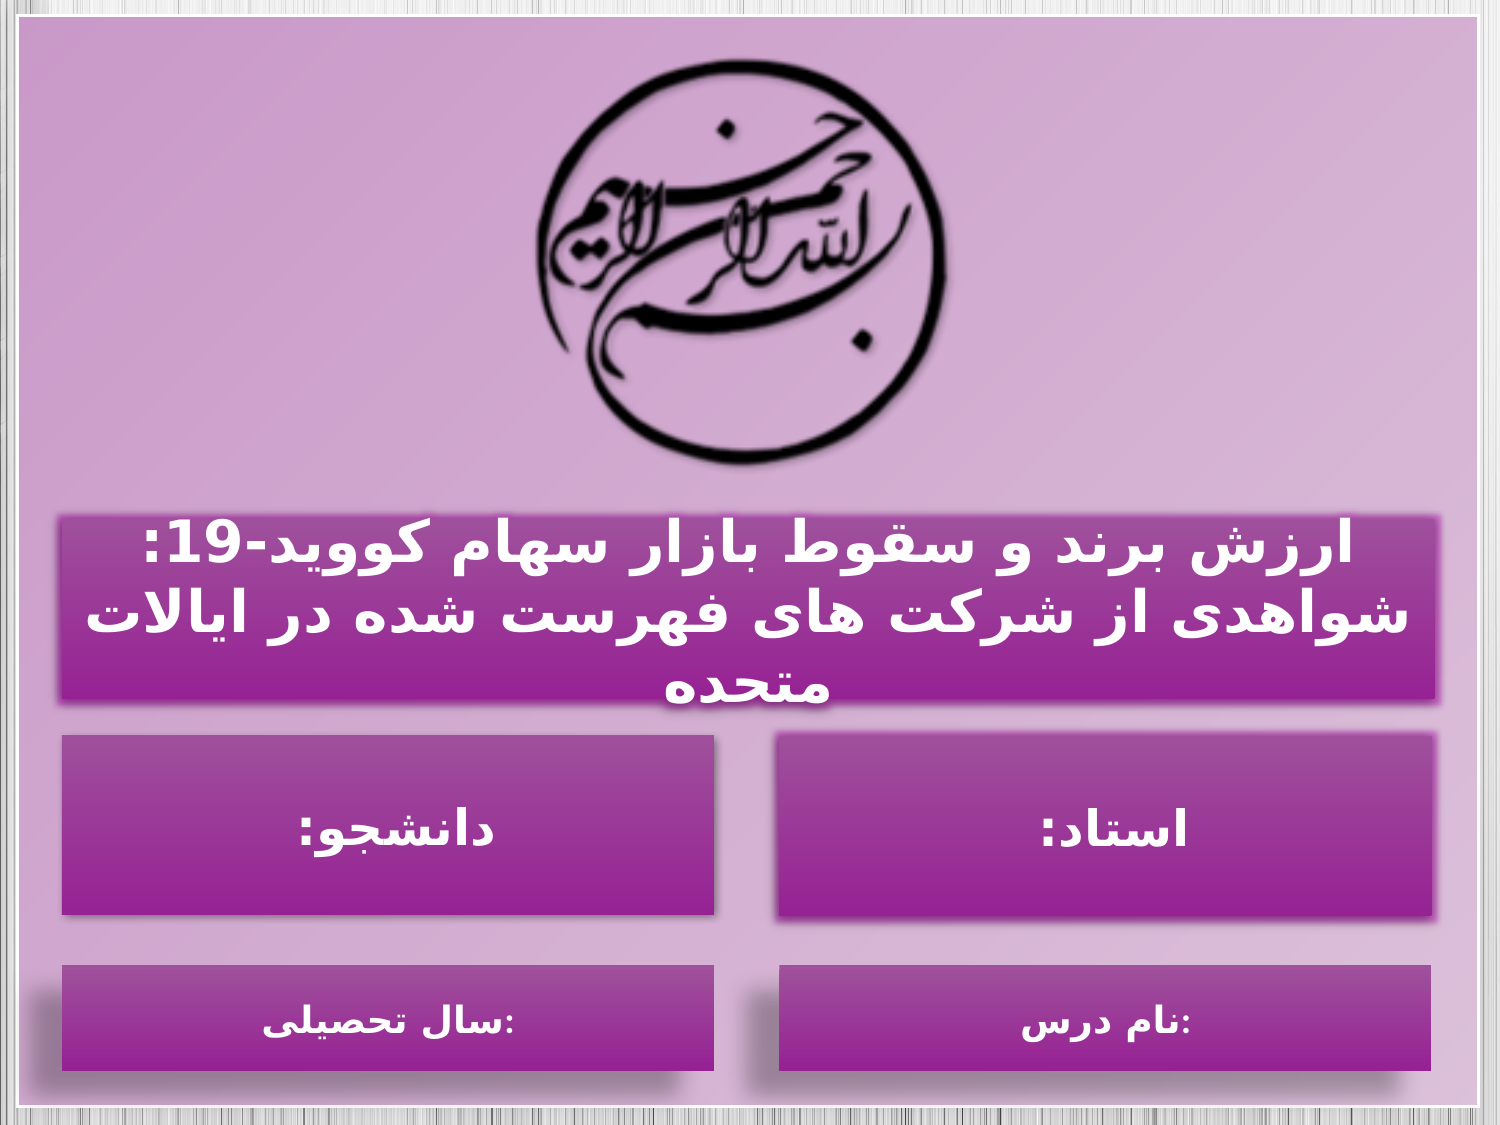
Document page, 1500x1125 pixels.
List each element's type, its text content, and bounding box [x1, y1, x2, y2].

picture [0, 0, 1500, 1125]
text_box سال تحصیلی: [61, 965, 714, 1072]
text_box [16, 14, 1480, 1108]
text_box نام درس: [779, 965, 1432, 1072]
text_box [37, 27, 1457, 864]
text_box استاد: [779, 736, 1432, 916]
text_box ارزش برند و سقوط بازار سهام کووید-19: شواهدی از شرکت های فهرست شده در ایالات متحده [62, 519, 1435, 699]
text_box دانشجو: [61, 735, 714, 915]
